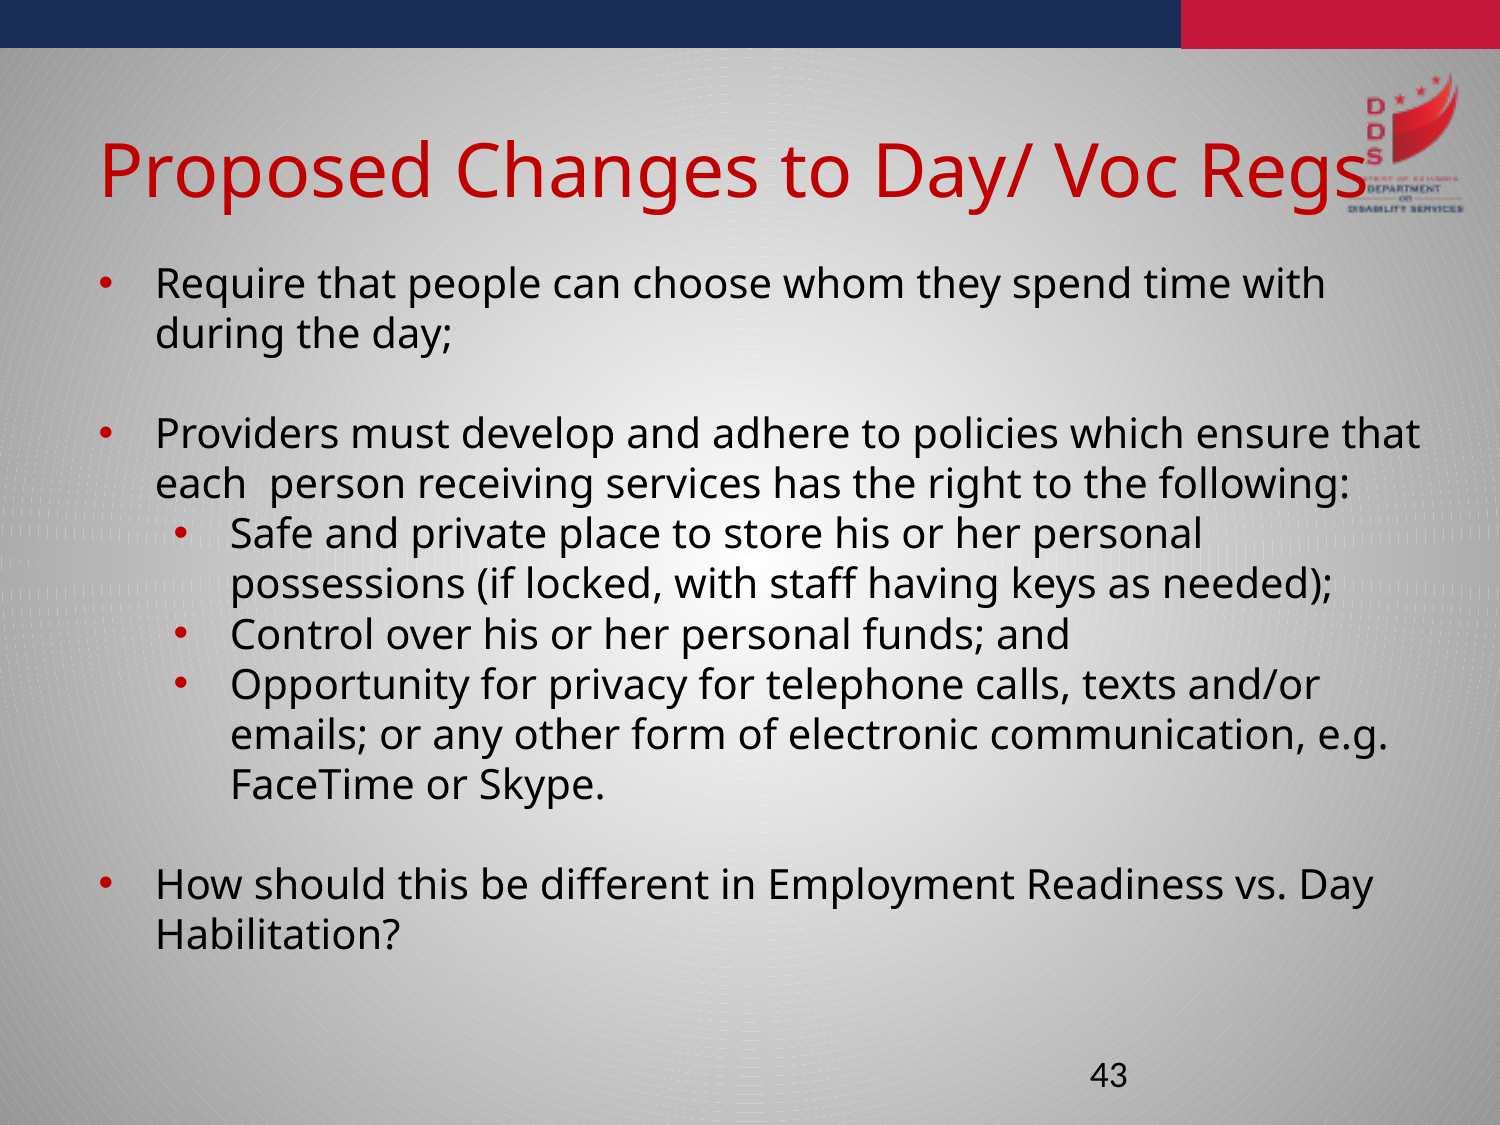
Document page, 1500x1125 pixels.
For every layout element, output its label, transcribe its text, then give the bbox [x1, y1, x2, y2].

slide_number 43 [1074, 1042, 1425, 1103]
picture [0, 0, 1500, 236]
text_box Proposed Changes to Day/ Voc Regs Require that people can choose whom they spend time with during the day; Providers must develop and adhere to policies which ensure that each person receiving services has the right to the following: Safe and private place to store his or her personal possessions (if locked, with staff having keys as needed); Control over his or her personal funds; and Opportunity for privacy for telephone calls, texts and/or emails; or any other form of electronic communication, e.g. FaceTime or Skype. How should this be different in Employment Readiness vs. Day Habilitation? [83, 114, 1440, 1010]
